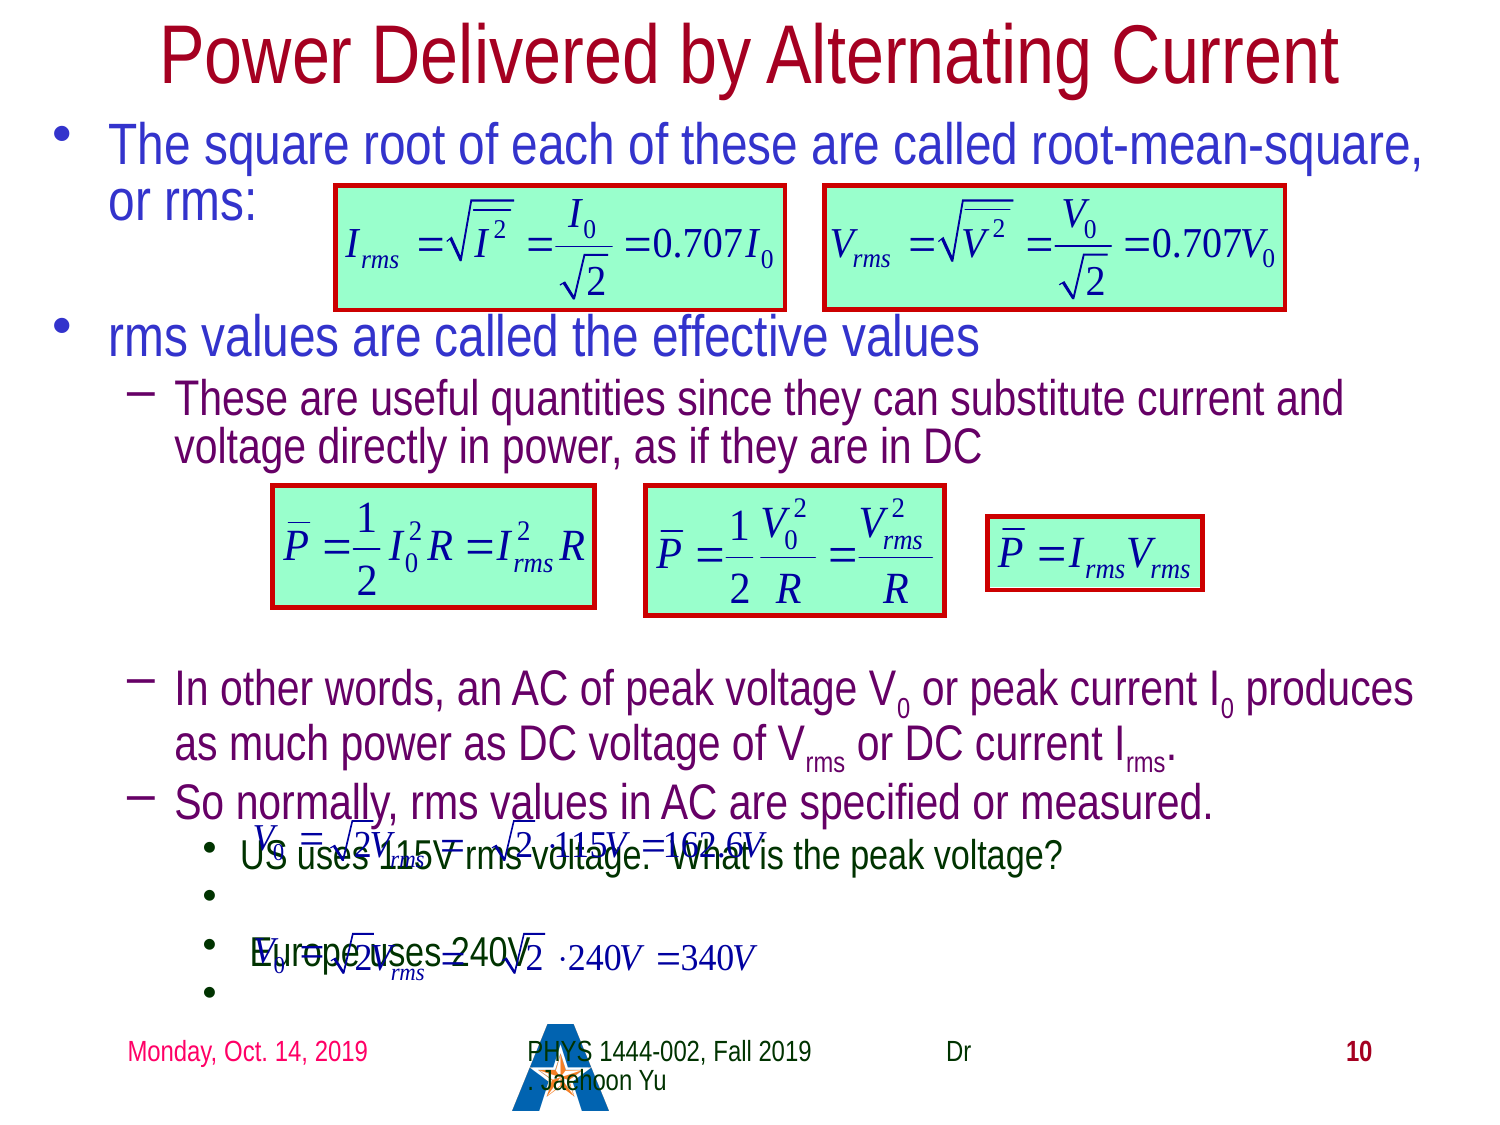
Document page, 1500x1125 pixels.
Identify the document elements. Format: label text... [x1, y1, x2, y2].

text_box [323, 924, 465, 988]
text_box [323, 812, 464, 875]
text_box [494, 925, 767, 981]
footer PHYS 1444-002, Fall 2019 Dr. Jaehoon Yu [512, 1051, 988, 1101]
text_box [989, 518, 1201, 588]
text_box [249, 812, 321, 868]
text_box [826, 187, 1283, 308]
slide_number 10 [1074, 1051, 1388, 1101]
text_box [274, 487, 593, 606]
picture [512, 1101, 609, 1111]
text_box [250, 925, 321, 981]
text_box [337, 187, 784, 308]
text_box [647, 487, 943, 614]
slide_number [112, 1051, 426, 1101]
list The square root of each of these are called root-mean-square, or rms: rms values are called the effective values These are useful quantities since they can substitute current and voltage directly in power, as if they are in DC In other words, an AC of peak voltage V0 or peak current I0 produces as much power as DC voltage of Vrms or DC current Irms. So normally, rms values in AC are specified or measured. US uses 115V rms voltage. What is the peak voltage? Europe uses 240V [37, 112, 1451, 1051]
title Power Delivered by Alternating Current [112, 0, 1388, 101]
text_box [484, 812, 776, 868]
